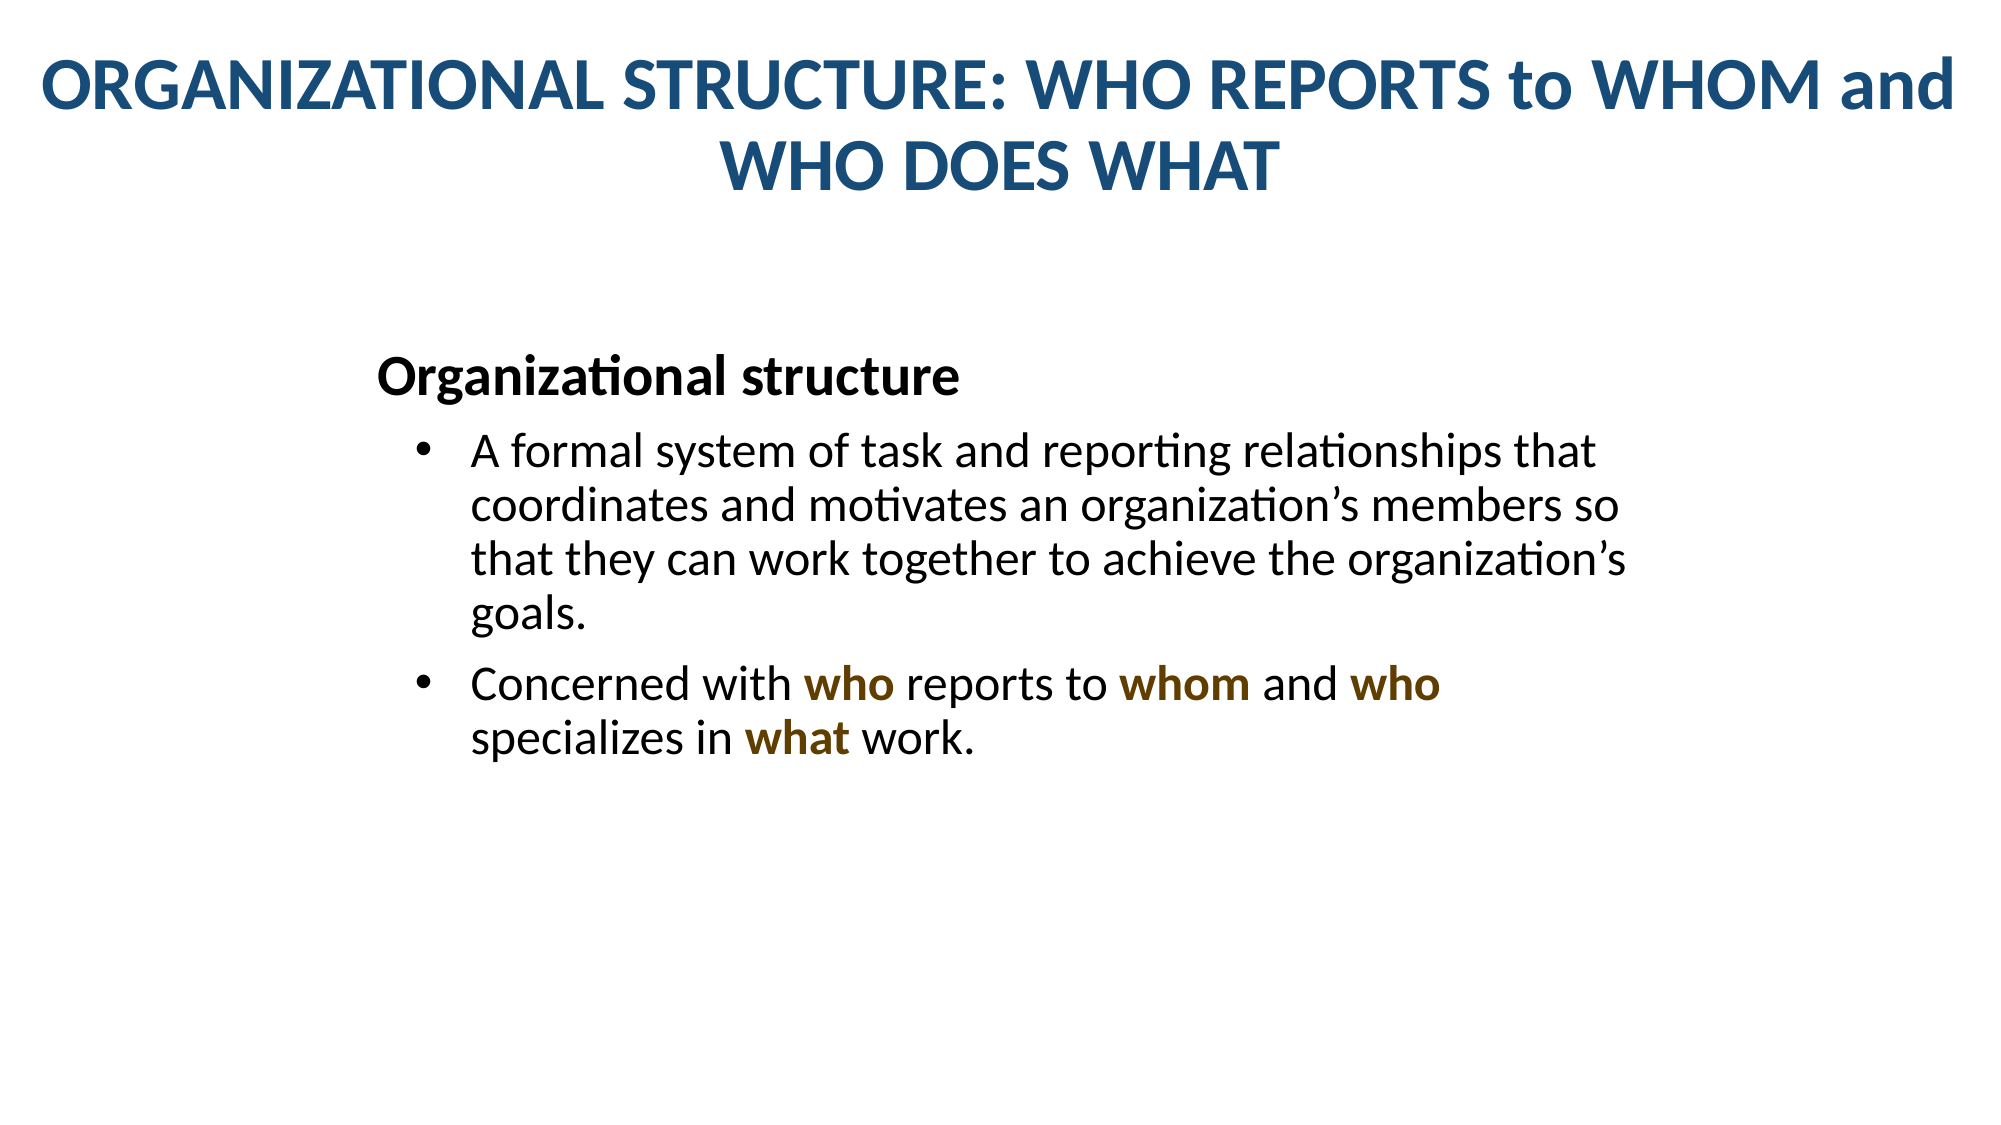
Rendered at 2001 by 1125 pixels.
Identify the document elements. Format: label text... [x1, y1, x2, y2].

list Organizational structure A formal system of task and reporting relationships that coordinates and motivates an organization’s members so that they can work together to achieve the organization’s goals. Concerned with who reports to whom and who specializes in what work. [324, 337, 1675, 913]
title ORGANIZATIONAL STRUCTURE: WHO REPORTS to WHOM and WHO DOES WHAT [0, 37, 2000, 138]
